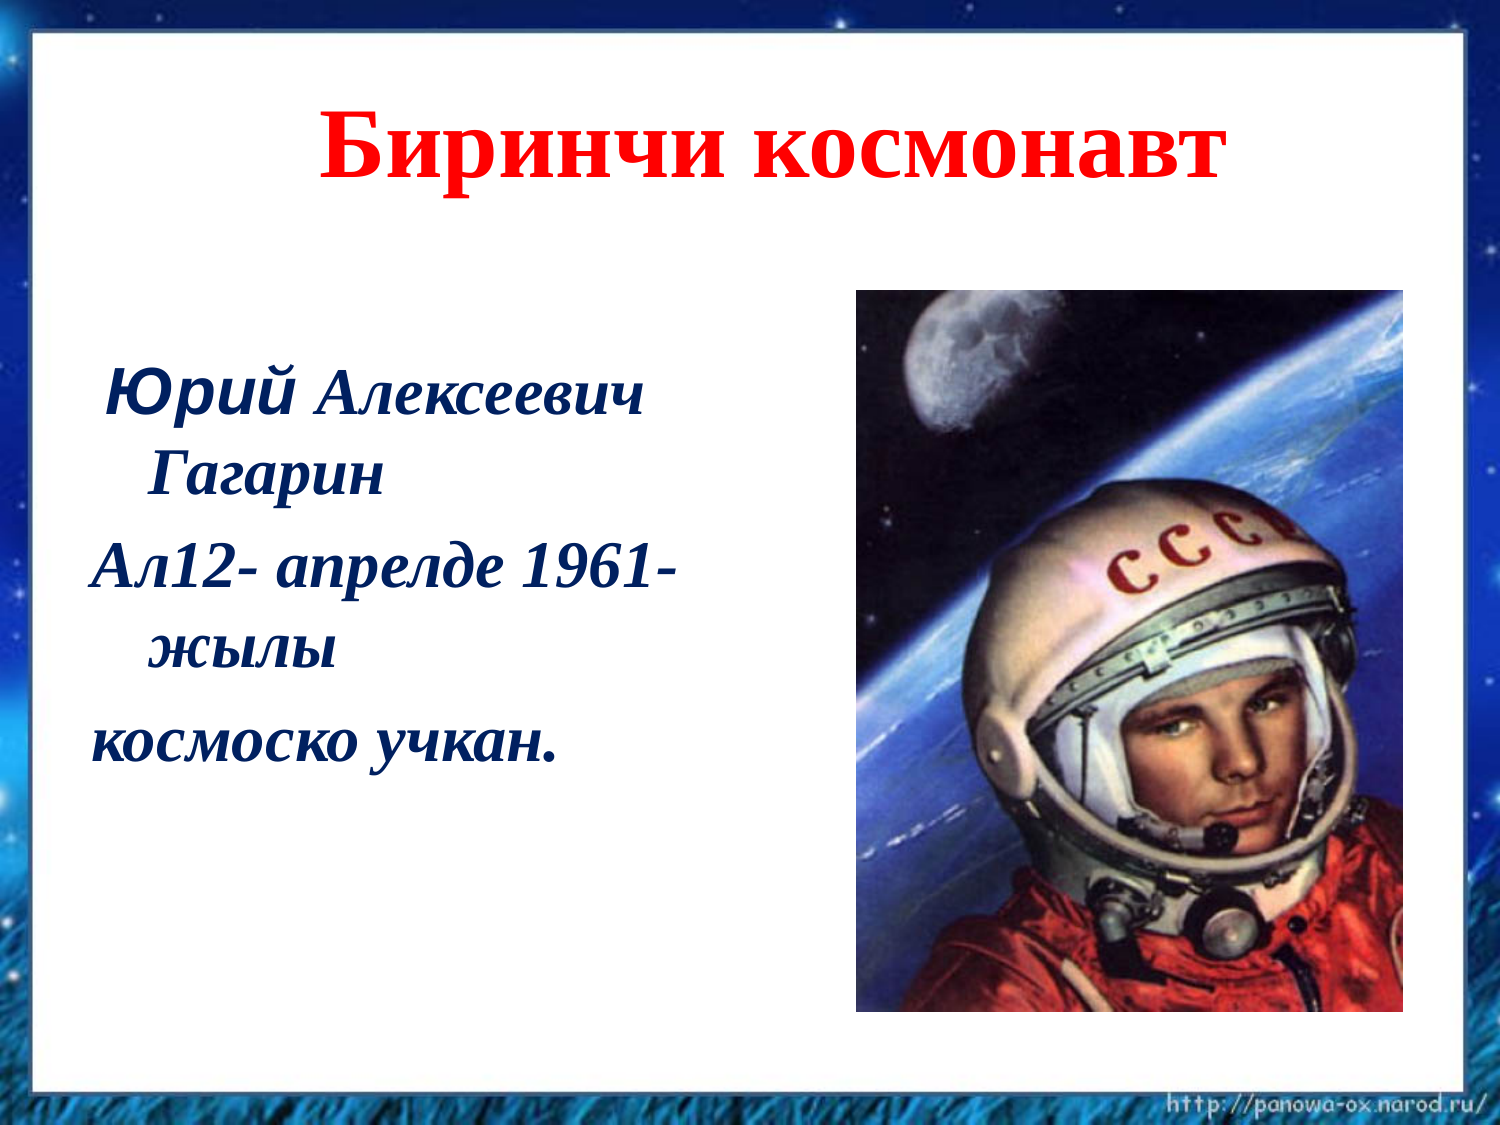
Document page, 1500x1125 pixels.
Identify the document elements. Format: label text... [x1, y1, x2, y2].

picture [0, 0, 1500, 1125]
title Биринчи космонавт [98, 43, 1449, 232]
list Юрий Алексеевич Гагарин Ал12- апрелде 1961-жылы космоско учкан. [76, 267, 769, 1011]
